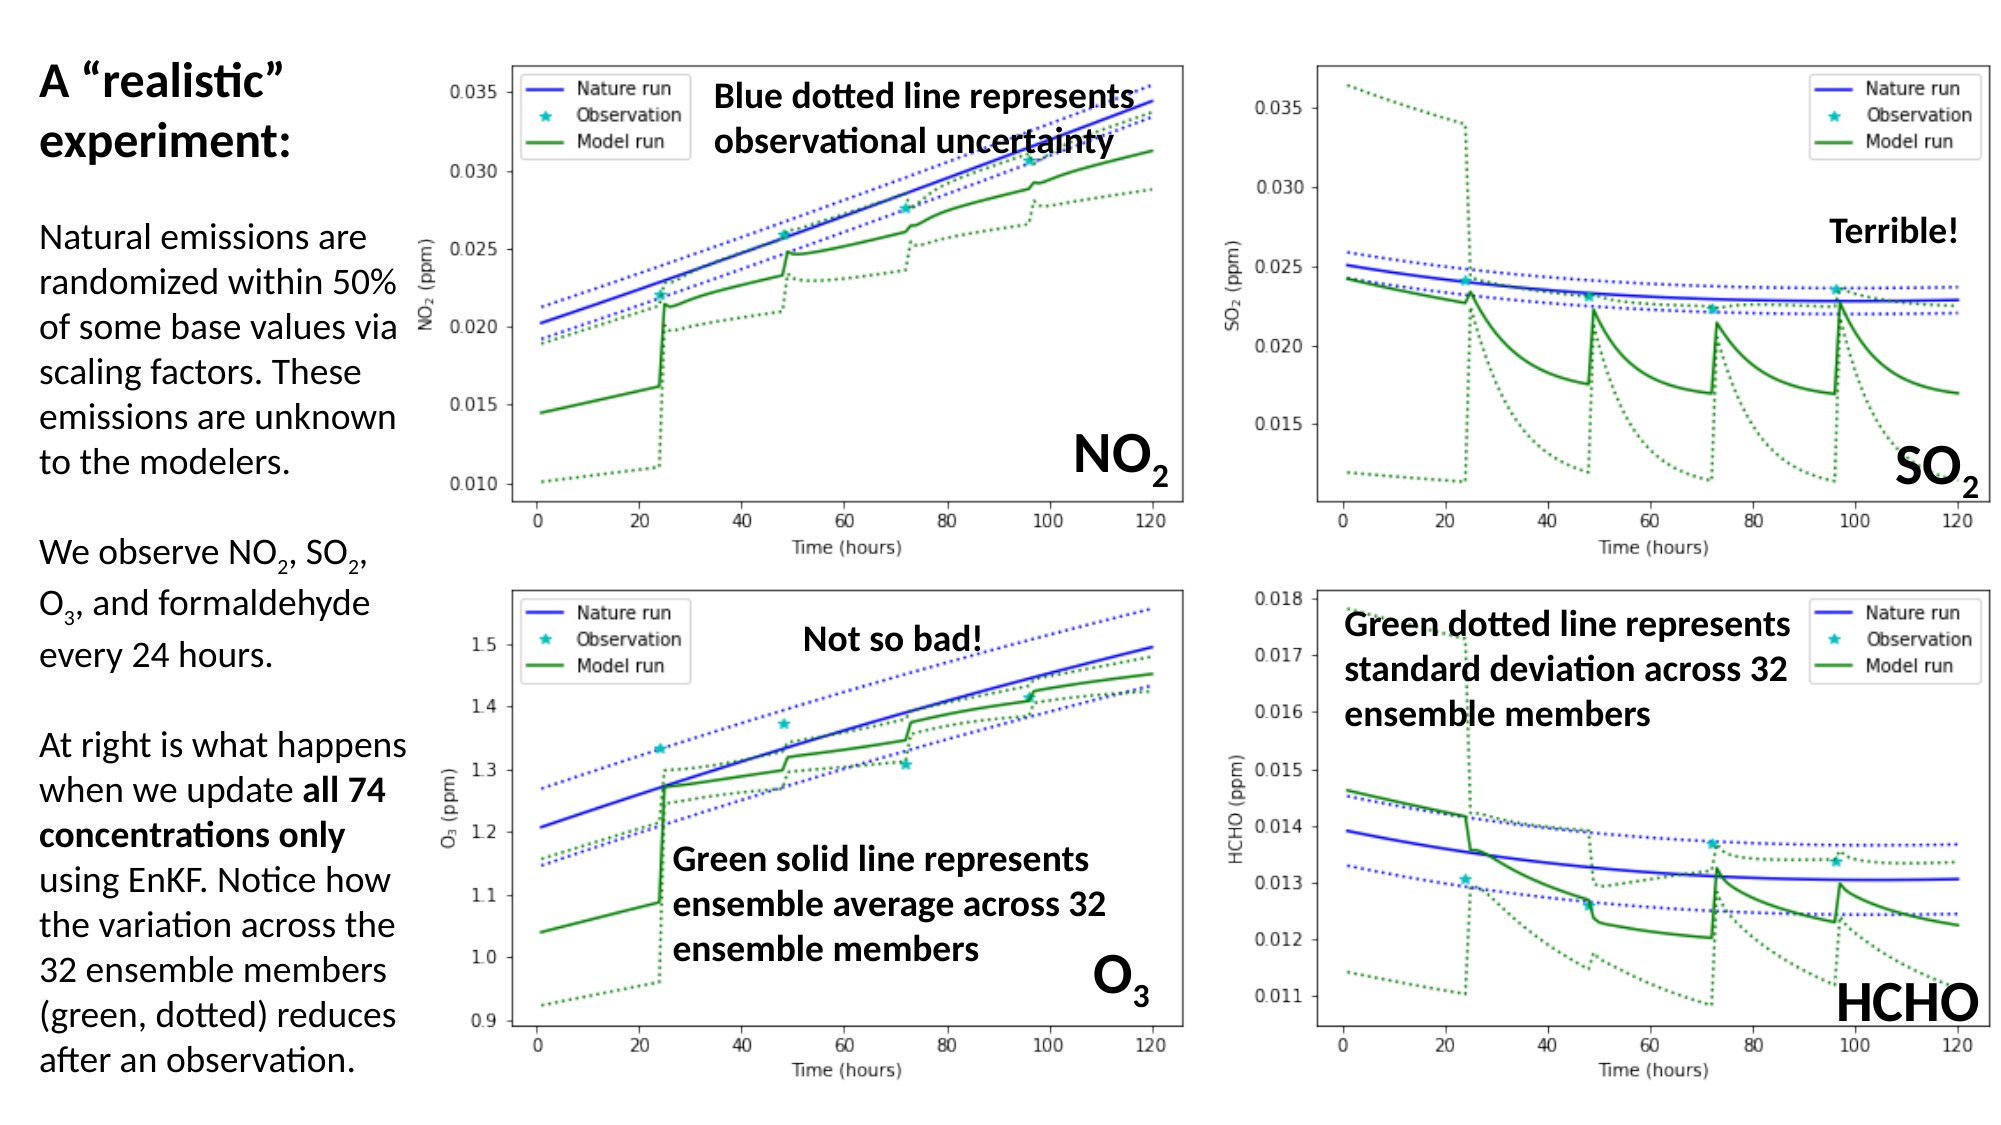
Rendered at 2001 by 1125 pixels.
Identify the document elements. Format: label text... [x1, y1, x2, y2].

text_box A “realistic” experiment: Natural emissions are randomized within 50% of some base values via scaling factors. These emissions are unknown to the modelers. We observe NO2, SO2, O3, and formaldehyde every 24 hours. At right is what happens when we update all 74 concentrations only using EnKF. Notice how the variation across the 32 ensemble members (green, dotted) reduces after an observation. [24, 39, 423, 1125]
picture [404, 53, 2000, 1093]
